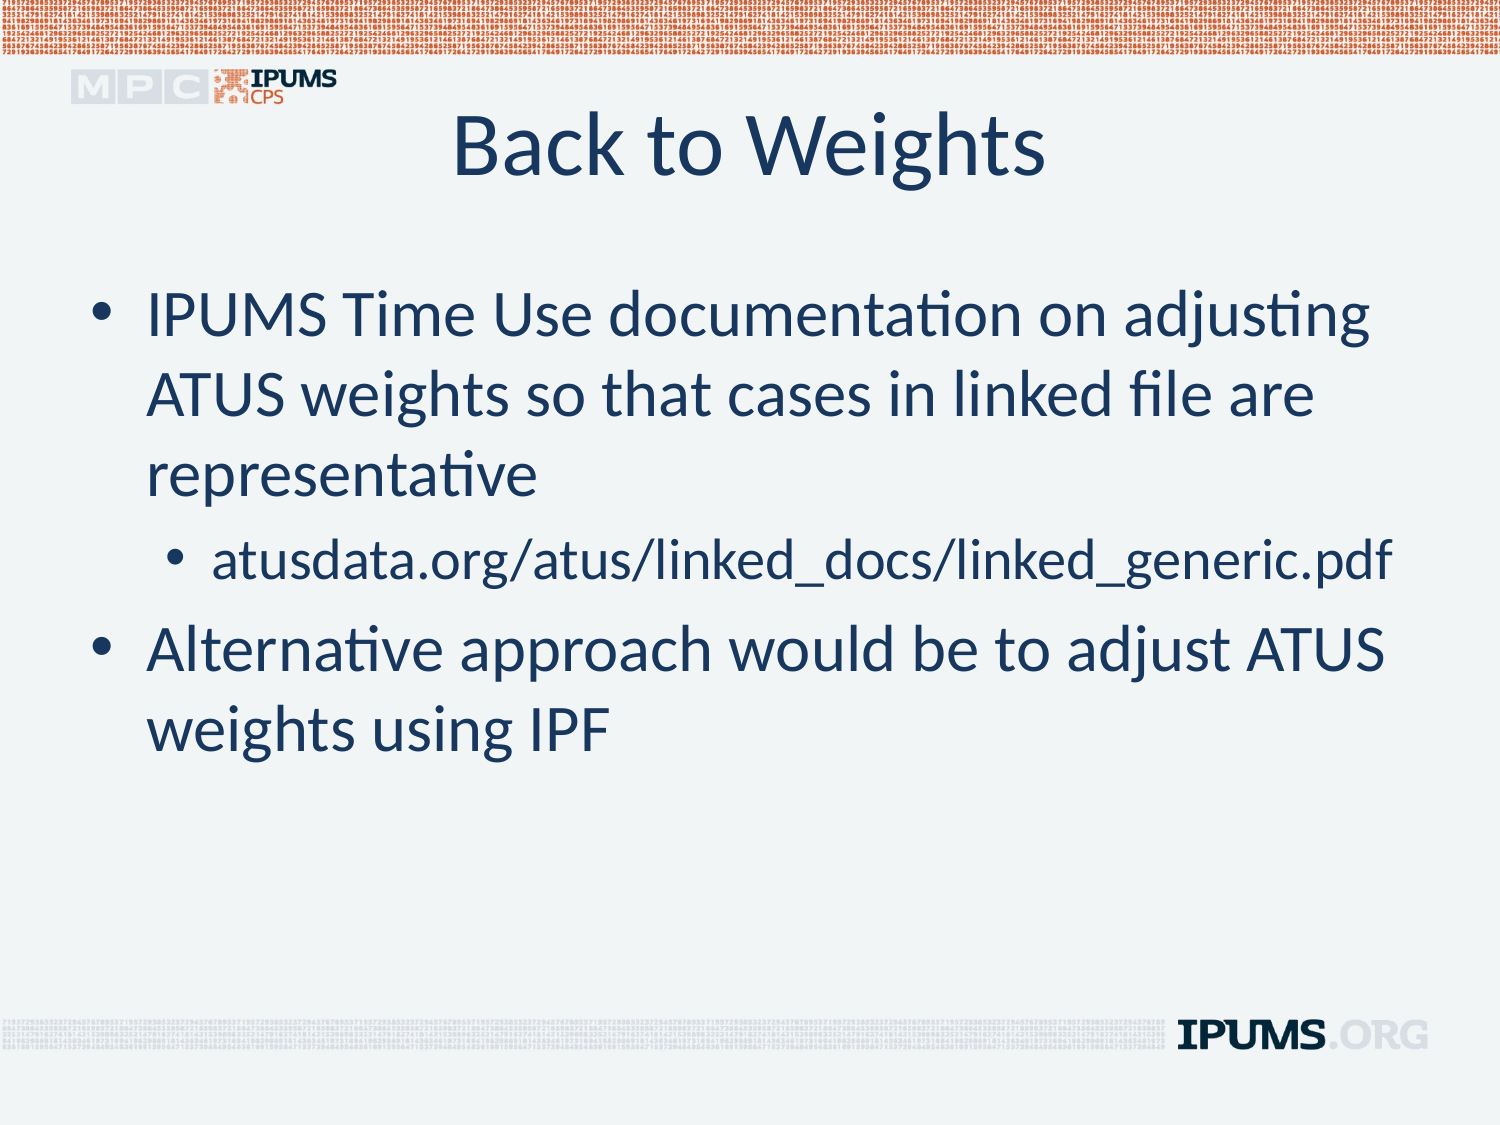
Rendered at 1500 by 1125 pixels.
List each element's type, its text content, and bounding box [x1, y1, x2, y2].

list IPUMS Time Use documentation on adjusting ATUS weights so that cases in linked file are representative atusdata.org/atus/linked_docs/linked_generic.pdf Alternative approach would be to adjust ATUS weights using IPF [75, 262, 1425, 1005]
title Back to Weights [75, 45, 1425, 233]
picture [0, 0, 1500, 1125]
